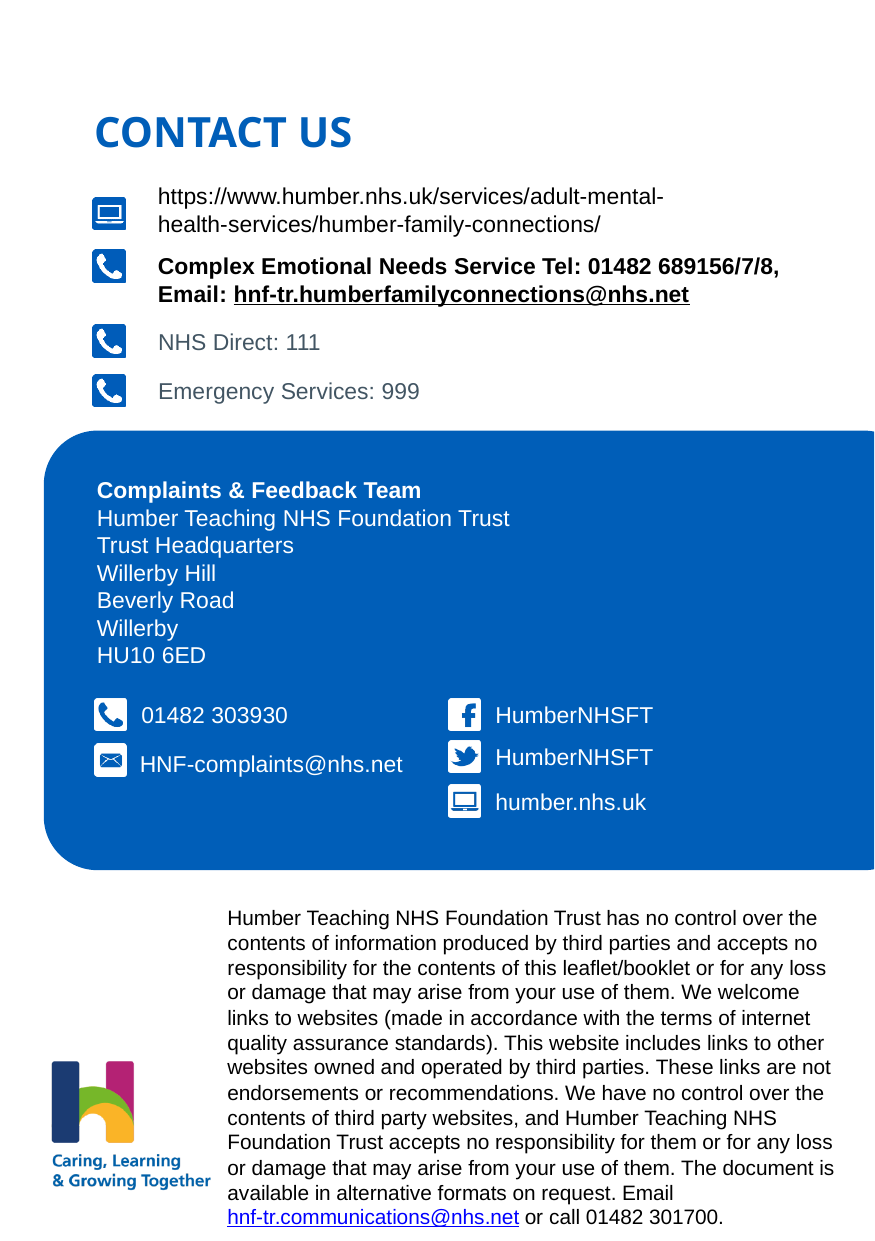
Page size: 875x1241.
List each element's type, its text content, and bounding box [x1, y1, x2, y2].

text_box NHS Direct: 111 [143, 319, 628, 362]
text_box 01482 303930 [126, 692, 422, 736]
picture [92, 324, 126, 358]
picture [92, 196, 126, 231]
picture [93, 743, 127, 777]
text_box Complex Emotional Needs Service Tel: 01482 689156/7/8, Email: hnf-tr.humberfamilyconnections@nhs.net [143, 244, 824, 342]
text_box HNF-complaints@nhs.net [125, 742, 421, 785]
picture [93, 697, 127, 731]
text_box humber.nhs.uk [480, 780, 776, 823]
text_box CONTACT US [79, 98, 824, 164]
text_box Humber Teaching NHS Foundation Trust has no control over the contents of information produced by third parties and accepts no responsibility for the contents of this leaflet/booklet or for any loss or damage that may arise from your use of them. We welcome links to websites (made in accordance with the terms of internet quality assurance standards). This website includes links to other websites owned and operated by third parties. These links are not endorsements or recommendations. We have no control over the contents of third party websites, and Humber Teaching NHS Foundation Trust accepts no responsibility for them or for any loss or damage that may arise from your use of them. The document is available in alternative formats on request. Email hnf-tr.communications@nhs.net or call 01482 301700. [212, 896, 855, 1241]
text_box Emergency Services: 999 [143, 369, 628, 412]
picture [92, 249, 126, 283]
text_box https://www.humber.nhs.uk/services/adult-mental-health-services/humber-family-connections/ [143, 174, 721, 244]
text_box Complaints & Feedback Team Humber Teaching NHS Foundation Trust Trust Headquarters Willerby Hill Beverly Road Willerby HU10 6ED [82, 468, 824, 703]
picture [447, 784, 481, 818]
text_box [41, 428, 875, 873]
picture [447, 697, 481, 731]
picture [447, 739, 481, 773]
picture [92, 374, 126, 408]
text_box HumberNHSFT [482, 735, 776, 778]
picture [23, 1033, 237, 1214]
text_box HumberNHSFT [480, 692, 776, 735]
